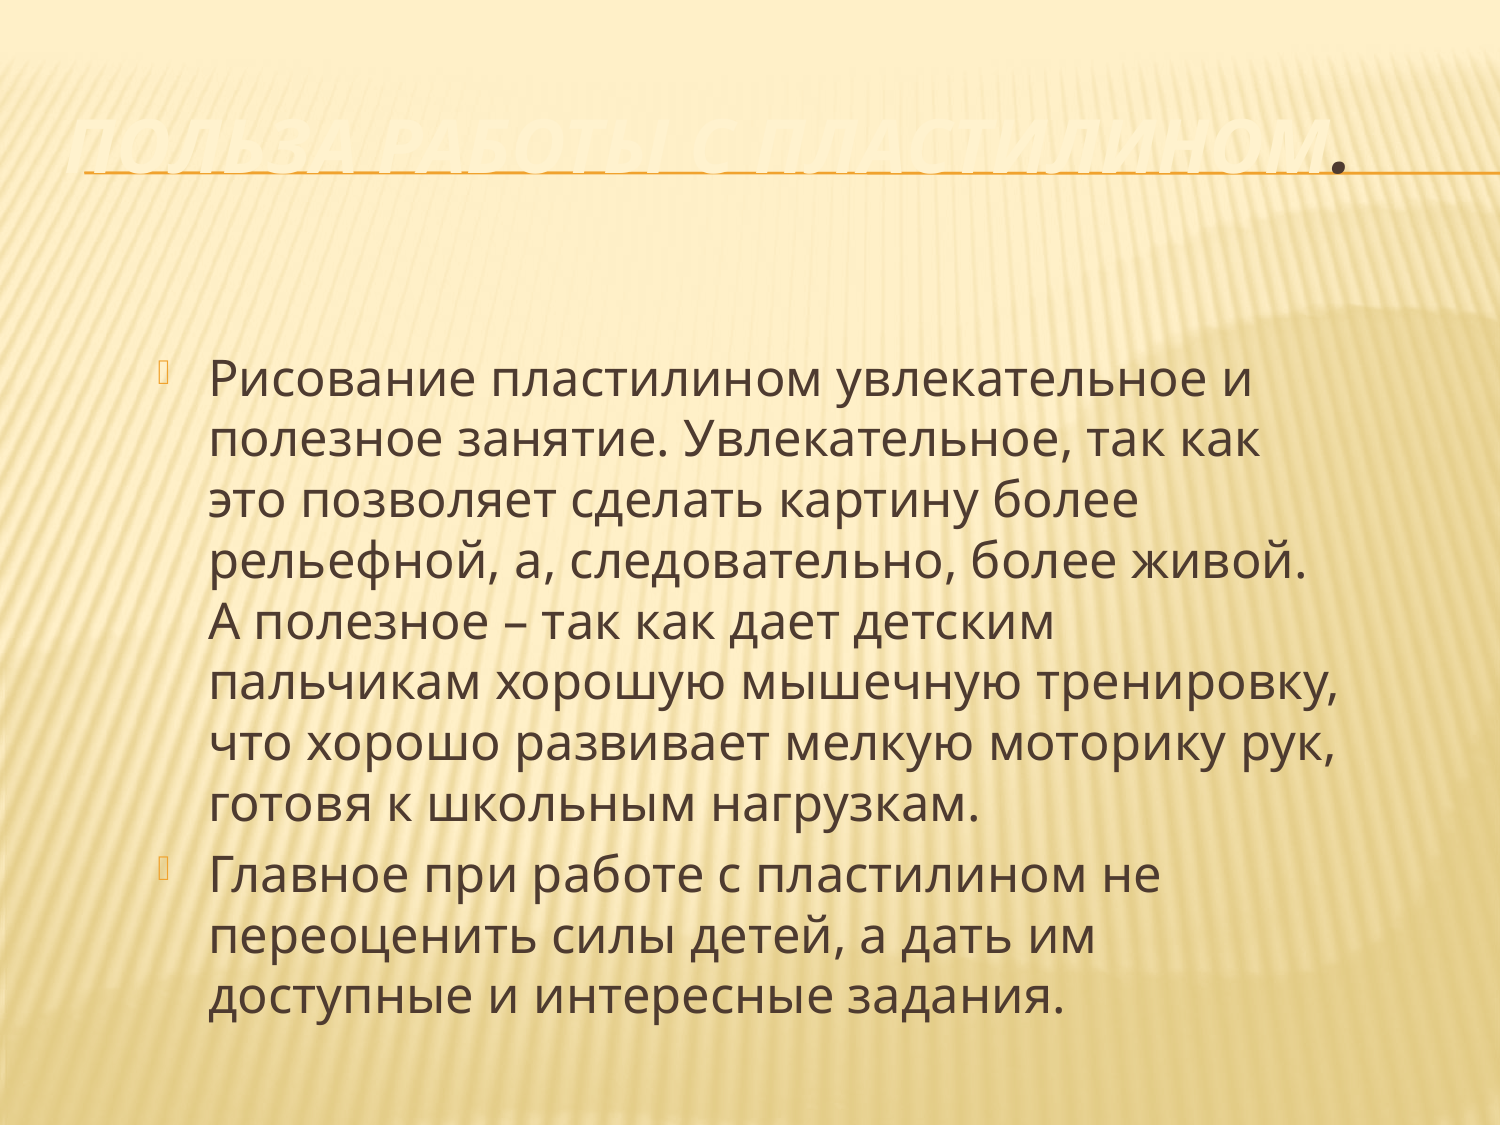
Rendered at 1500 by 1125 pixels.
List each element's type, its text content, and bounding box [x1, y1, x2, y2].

title Польза работы с пластилином. [50, 75, 1475, 213]
list Рисование пластилином увлекательное и полезное занятие. Увлекательное, так как это позволяет сделать картину более рельефной, а, следовательно, более живой. А полезное – так как дает детским пальчикам хорошую мышечную тренировку, что хорошо развивает мелкую моторику рук, готовя к школьным нагрузкам. Главное при работе с пластилином не переоценить силы детей, а дать им доступные и интересные задания. [143, 338, 1359, 1071]
